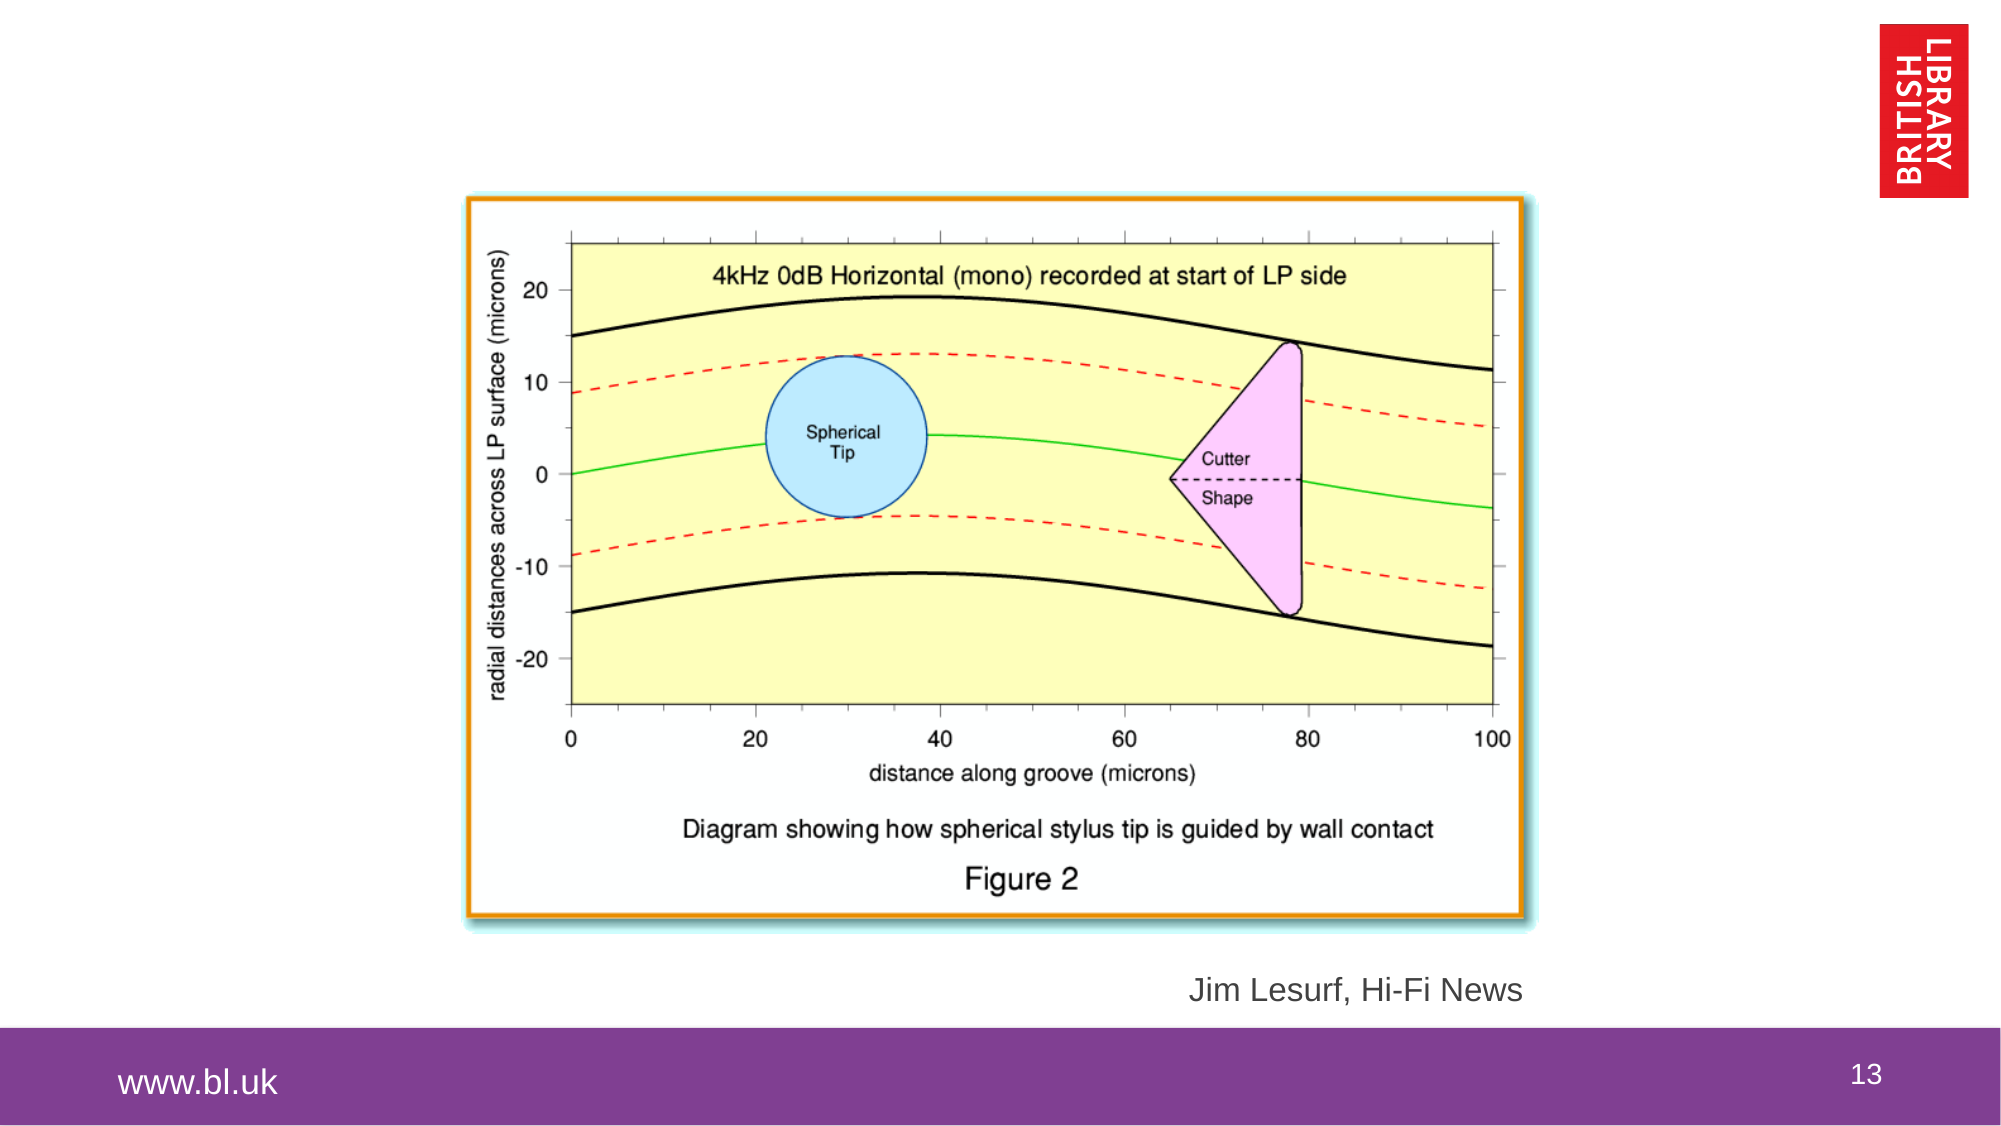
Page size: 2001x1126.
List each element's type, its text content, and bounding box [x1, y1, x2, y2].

slide_number 13 [1433, 1042, 1901, 1103]
text_box Jim Lesurf, Hi-Fi News [461, 960, 1539, 1015]
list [461, 191, 1539, 934]
